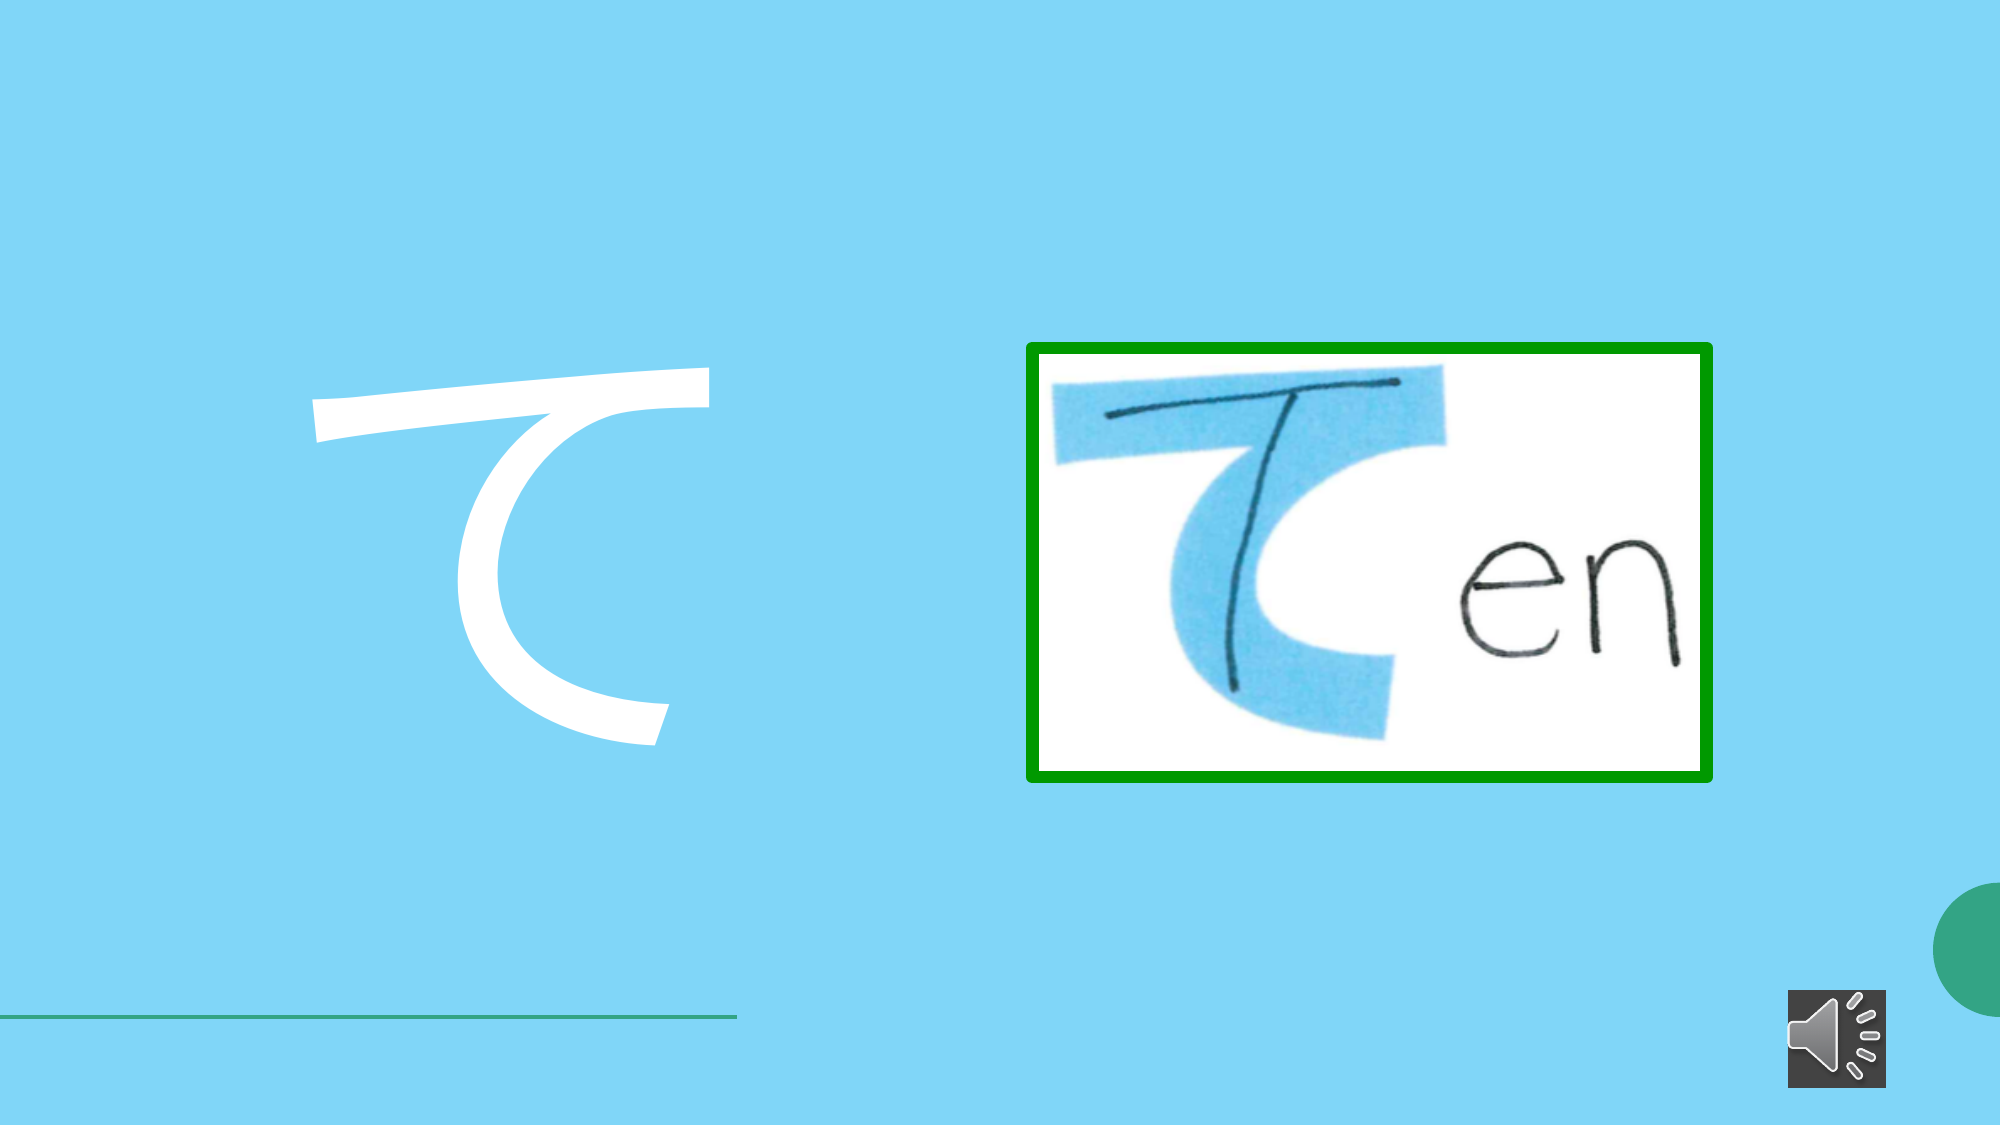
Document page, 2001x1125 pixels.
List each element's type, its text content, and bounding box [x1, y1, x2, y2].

picture [1786, 988, 1887, 1089]
picture [1038, 354, 1701, 771]
text_box て [255, 224, 914, 838]
